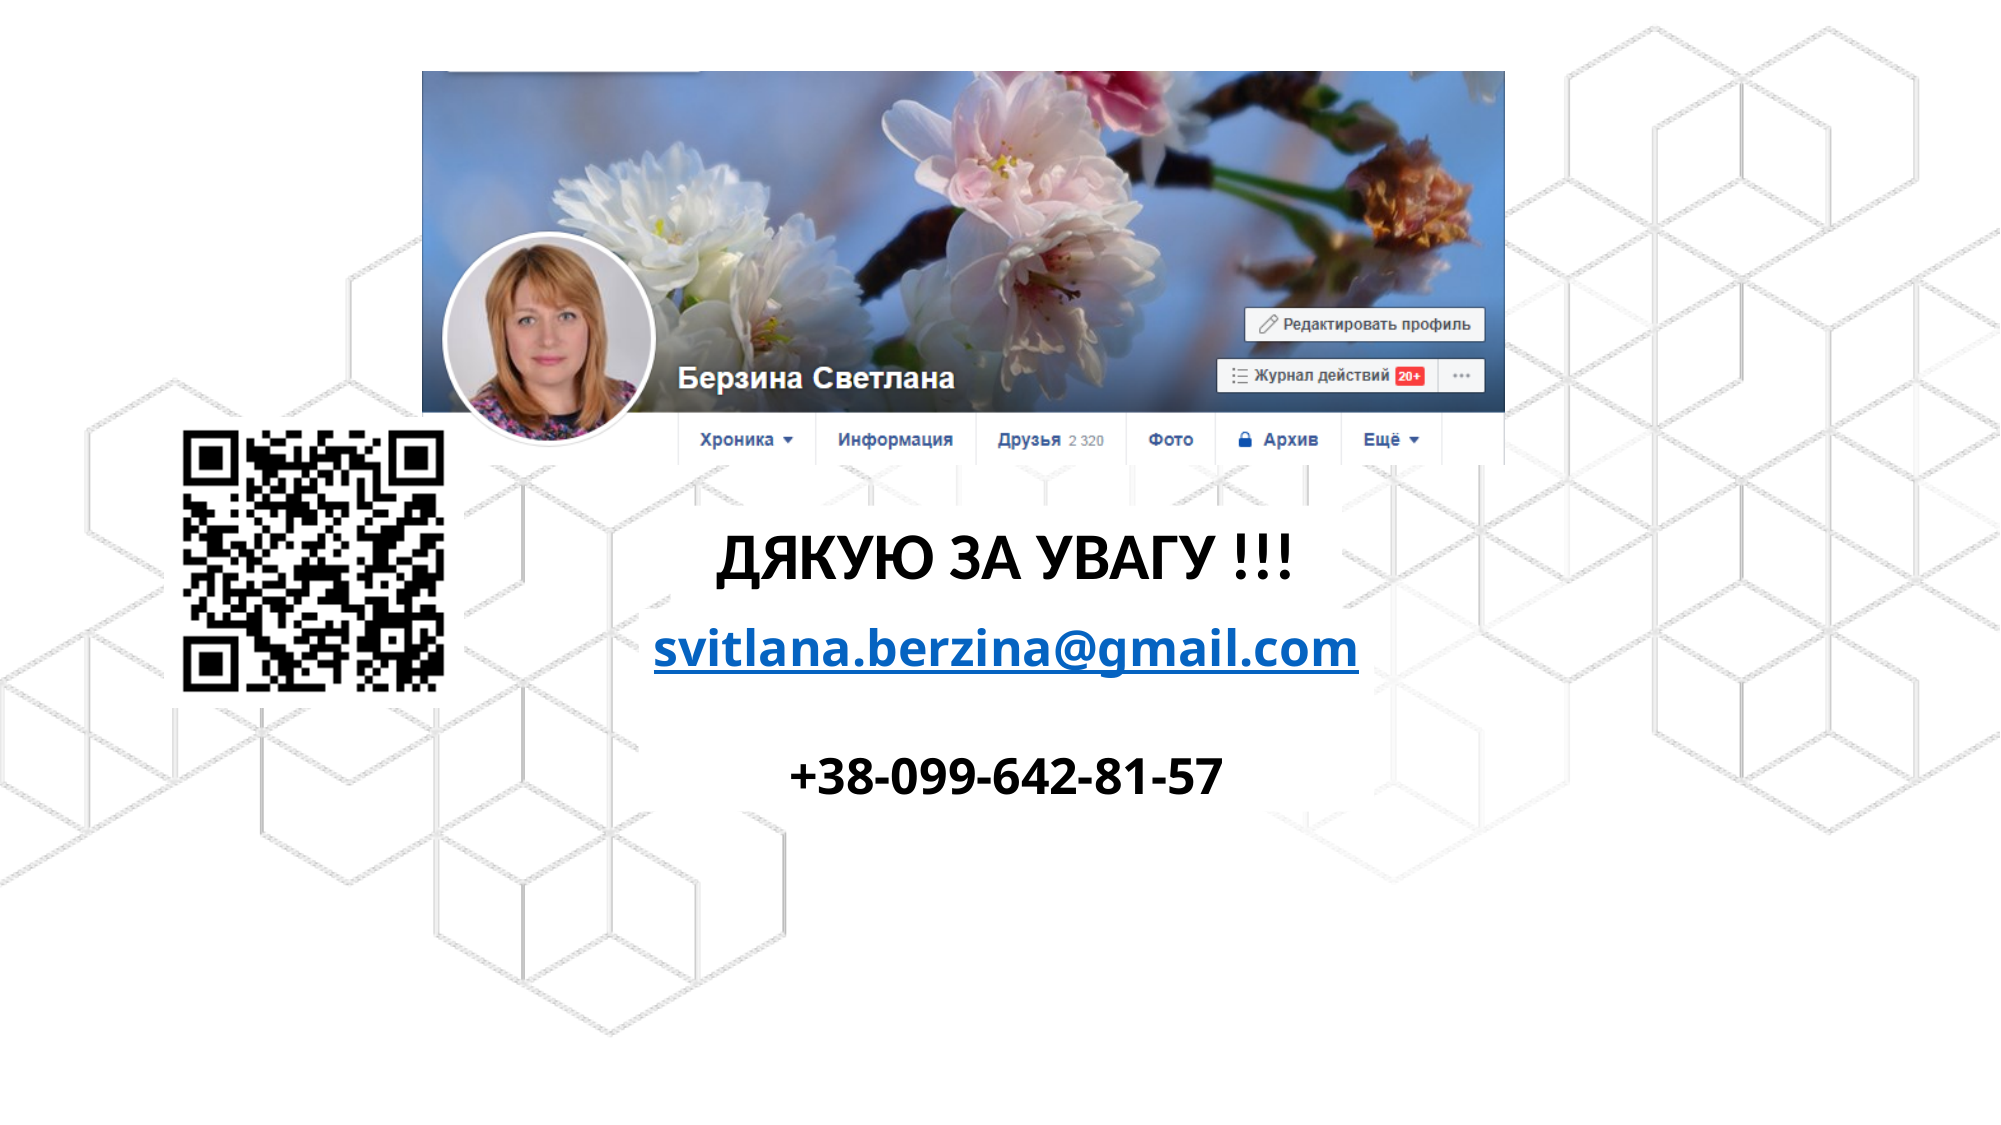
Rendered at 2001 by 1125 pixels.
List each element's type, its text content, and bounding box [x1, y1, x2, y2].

picture [0, 0, 2000, 1125]
text_box svitlana.berzina@gmail.com +38-099-642-81-57 [638, 608, 1375, 812]
text_box ДЯКУЮ ЗА УВАГУ !!! [670, 505, 1343, 608]
